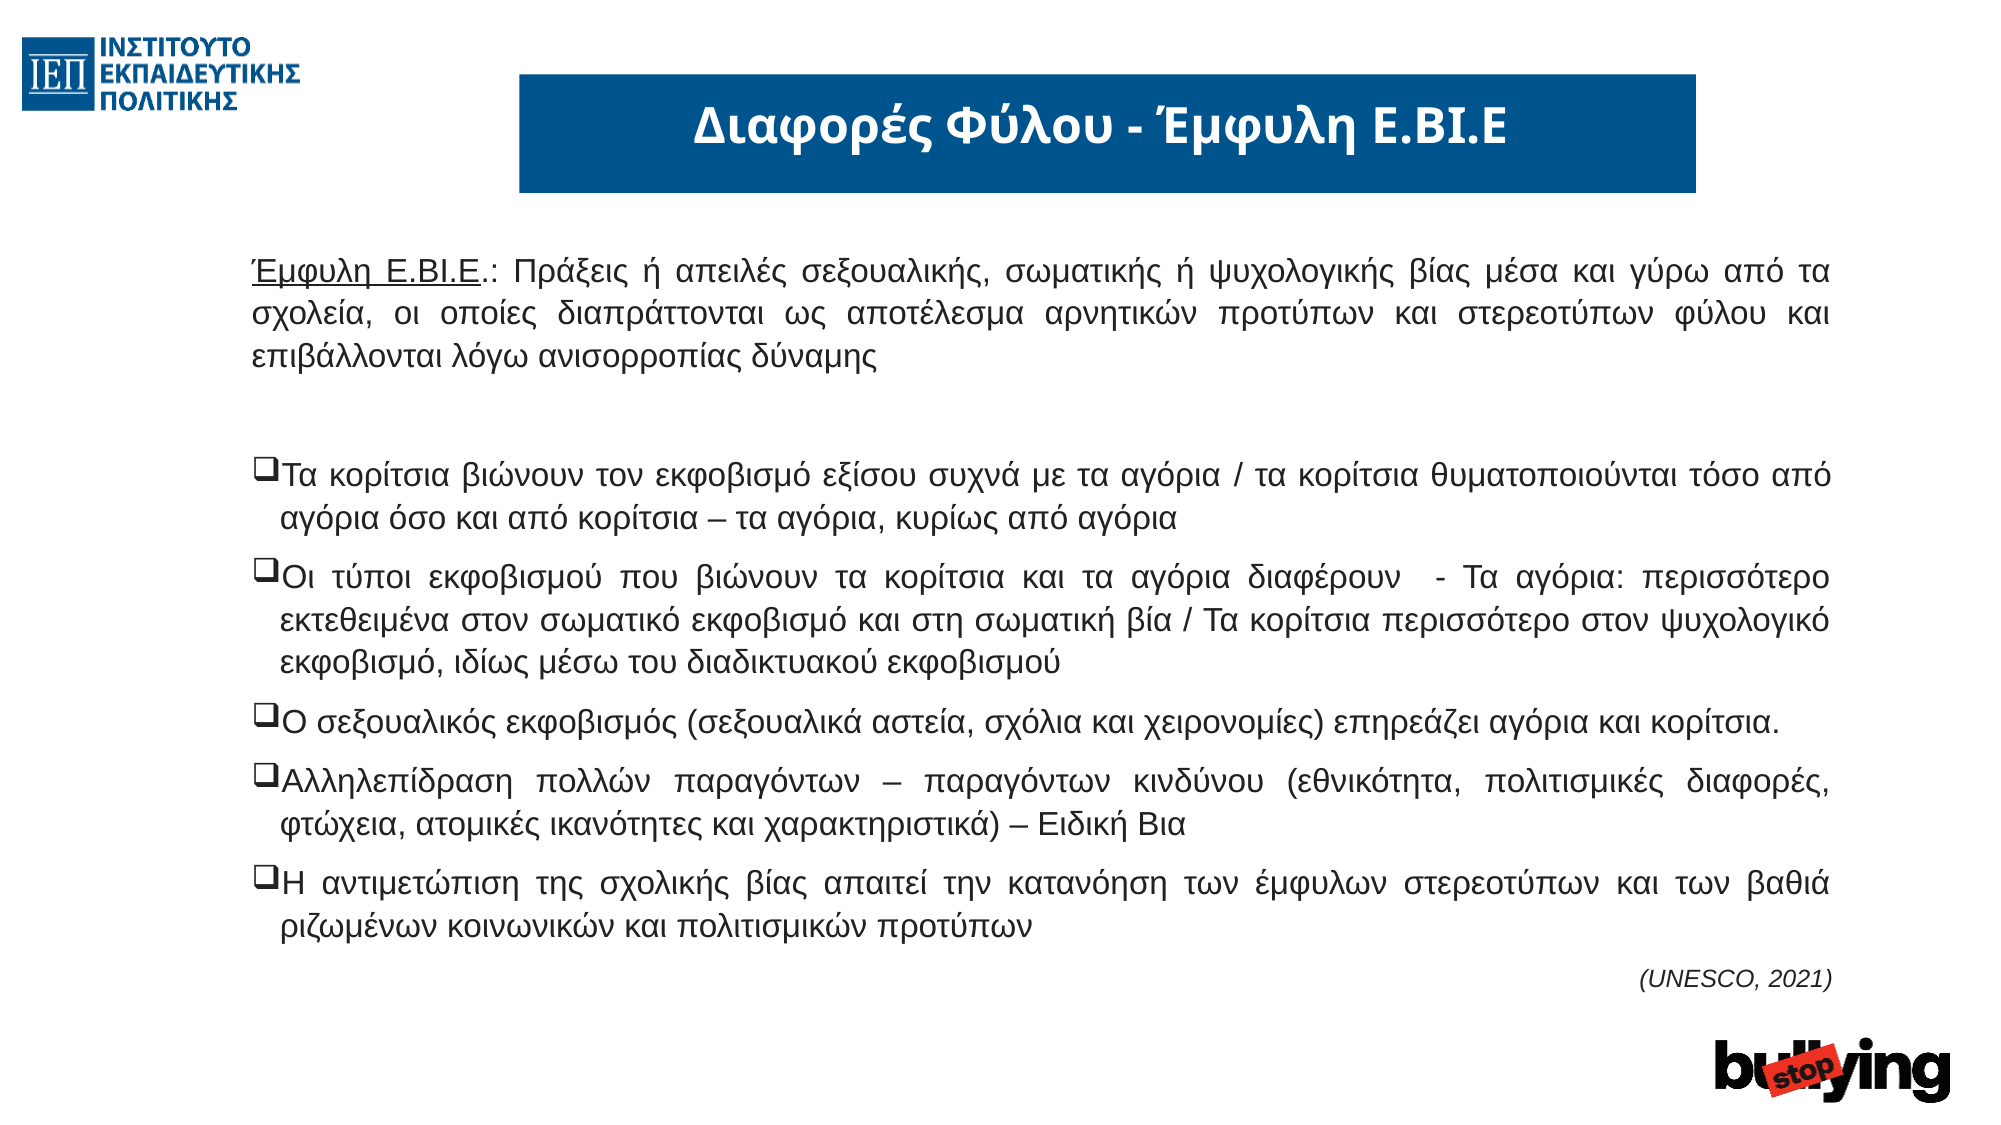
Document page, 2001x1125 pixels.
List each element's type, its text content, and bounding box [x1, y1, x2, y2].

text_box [519, 74, 1696, 193]
text_box Έμφυλη Ε.ΒΙ.Ε.: Πράξεις ή απειλές σεξουαλικής, σωματικής ή ψυχολογικής βίας μέσα και γύρω από τα σχολεία, οι οποίες διαπράττονται ως αποτέλεσμα αρνητικών προτύπων και στερεοτύπων φύλου και επιβάλλονται λόγω ανισορροπίας δύναμης Τα κορίτσια βιώνουν τον εκφοβισμό εξίσου συχνά με τα αγόρια / τα κορίτσια θυματοποιούνται τόσο από αγόρια όσο και από κορίτσια – τα αγόρια, κυρίως από αγόρια Οι τύποι εκφοβισμού που βιώνουν τα κορίτσια και τα αγόρια διαφέρουν - Τα αγόρια: περισσότερο εκτεθειμένα στον σωματικό εκφοβισμό και στη σωματική βία / Τα κορίτσια περισσότερο στον ψυχολογικό εκφοβισμό, ιδίως μέσω του διαδικτυακού εκφοβισμού Ο σεξουαλικός εκφοβισμός (σεξουαλικά αστεία, σχόλια και χειρονομίες) επηρεάζει αγόρια και κορίτσια. Αλληλεπίδραση πολλών παραγόντων – παραγόντων κινδύνου (εθνικότητα, πολιτισμικές διαφορές, φτώχεια, ατομικές ικανότητες και χαρακτηριστικά) – Ειδική Βια Η αντιμετώπιση της σχολικής βίας απαιτεί την κατανόηση των έμφυλων στερεοτύπων και των βαθιά ριζωμένων κοινωνικών και πολιτισμικών προτύπων (UNESCO, 2021) [236, 238, 1848, 1049]
picture [1715, 1037, 1950, 1103]
picture [22, 37, 300, 111]
